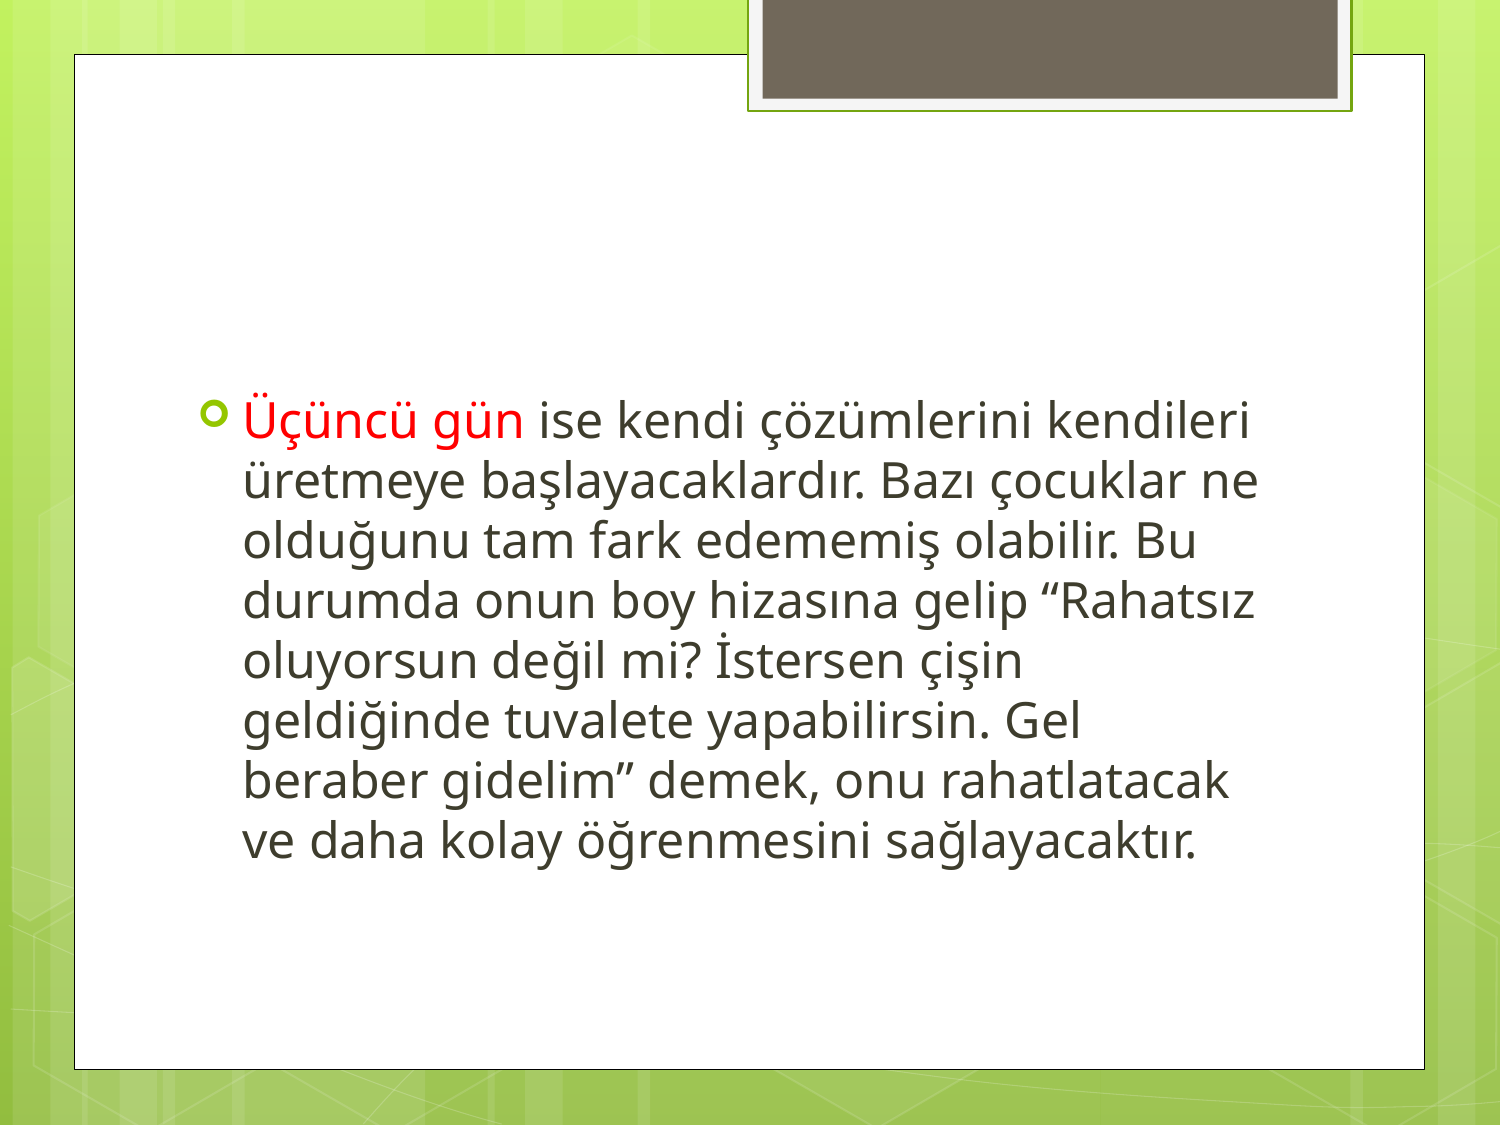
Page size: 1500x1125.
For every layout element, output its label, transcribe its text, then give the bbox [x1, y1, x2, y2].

list Üçüncü gün ise kendi çözümlerini kendileri üretmeye başlayacaklardır. Bazı çocuklar ne olduğunu tam fark edememiş olabilir. Bu durumda onun boy hizasına gelip “Rahatsız oluyorsun değil mi? İstersen çişin geldiğinde tuvalete yapabilirsin. Gel beraber gidelim” demek, onu rahatlatacak ve daha kolay öğrenmesini sağlayacaktır. [171, 381, 1283, 957]
